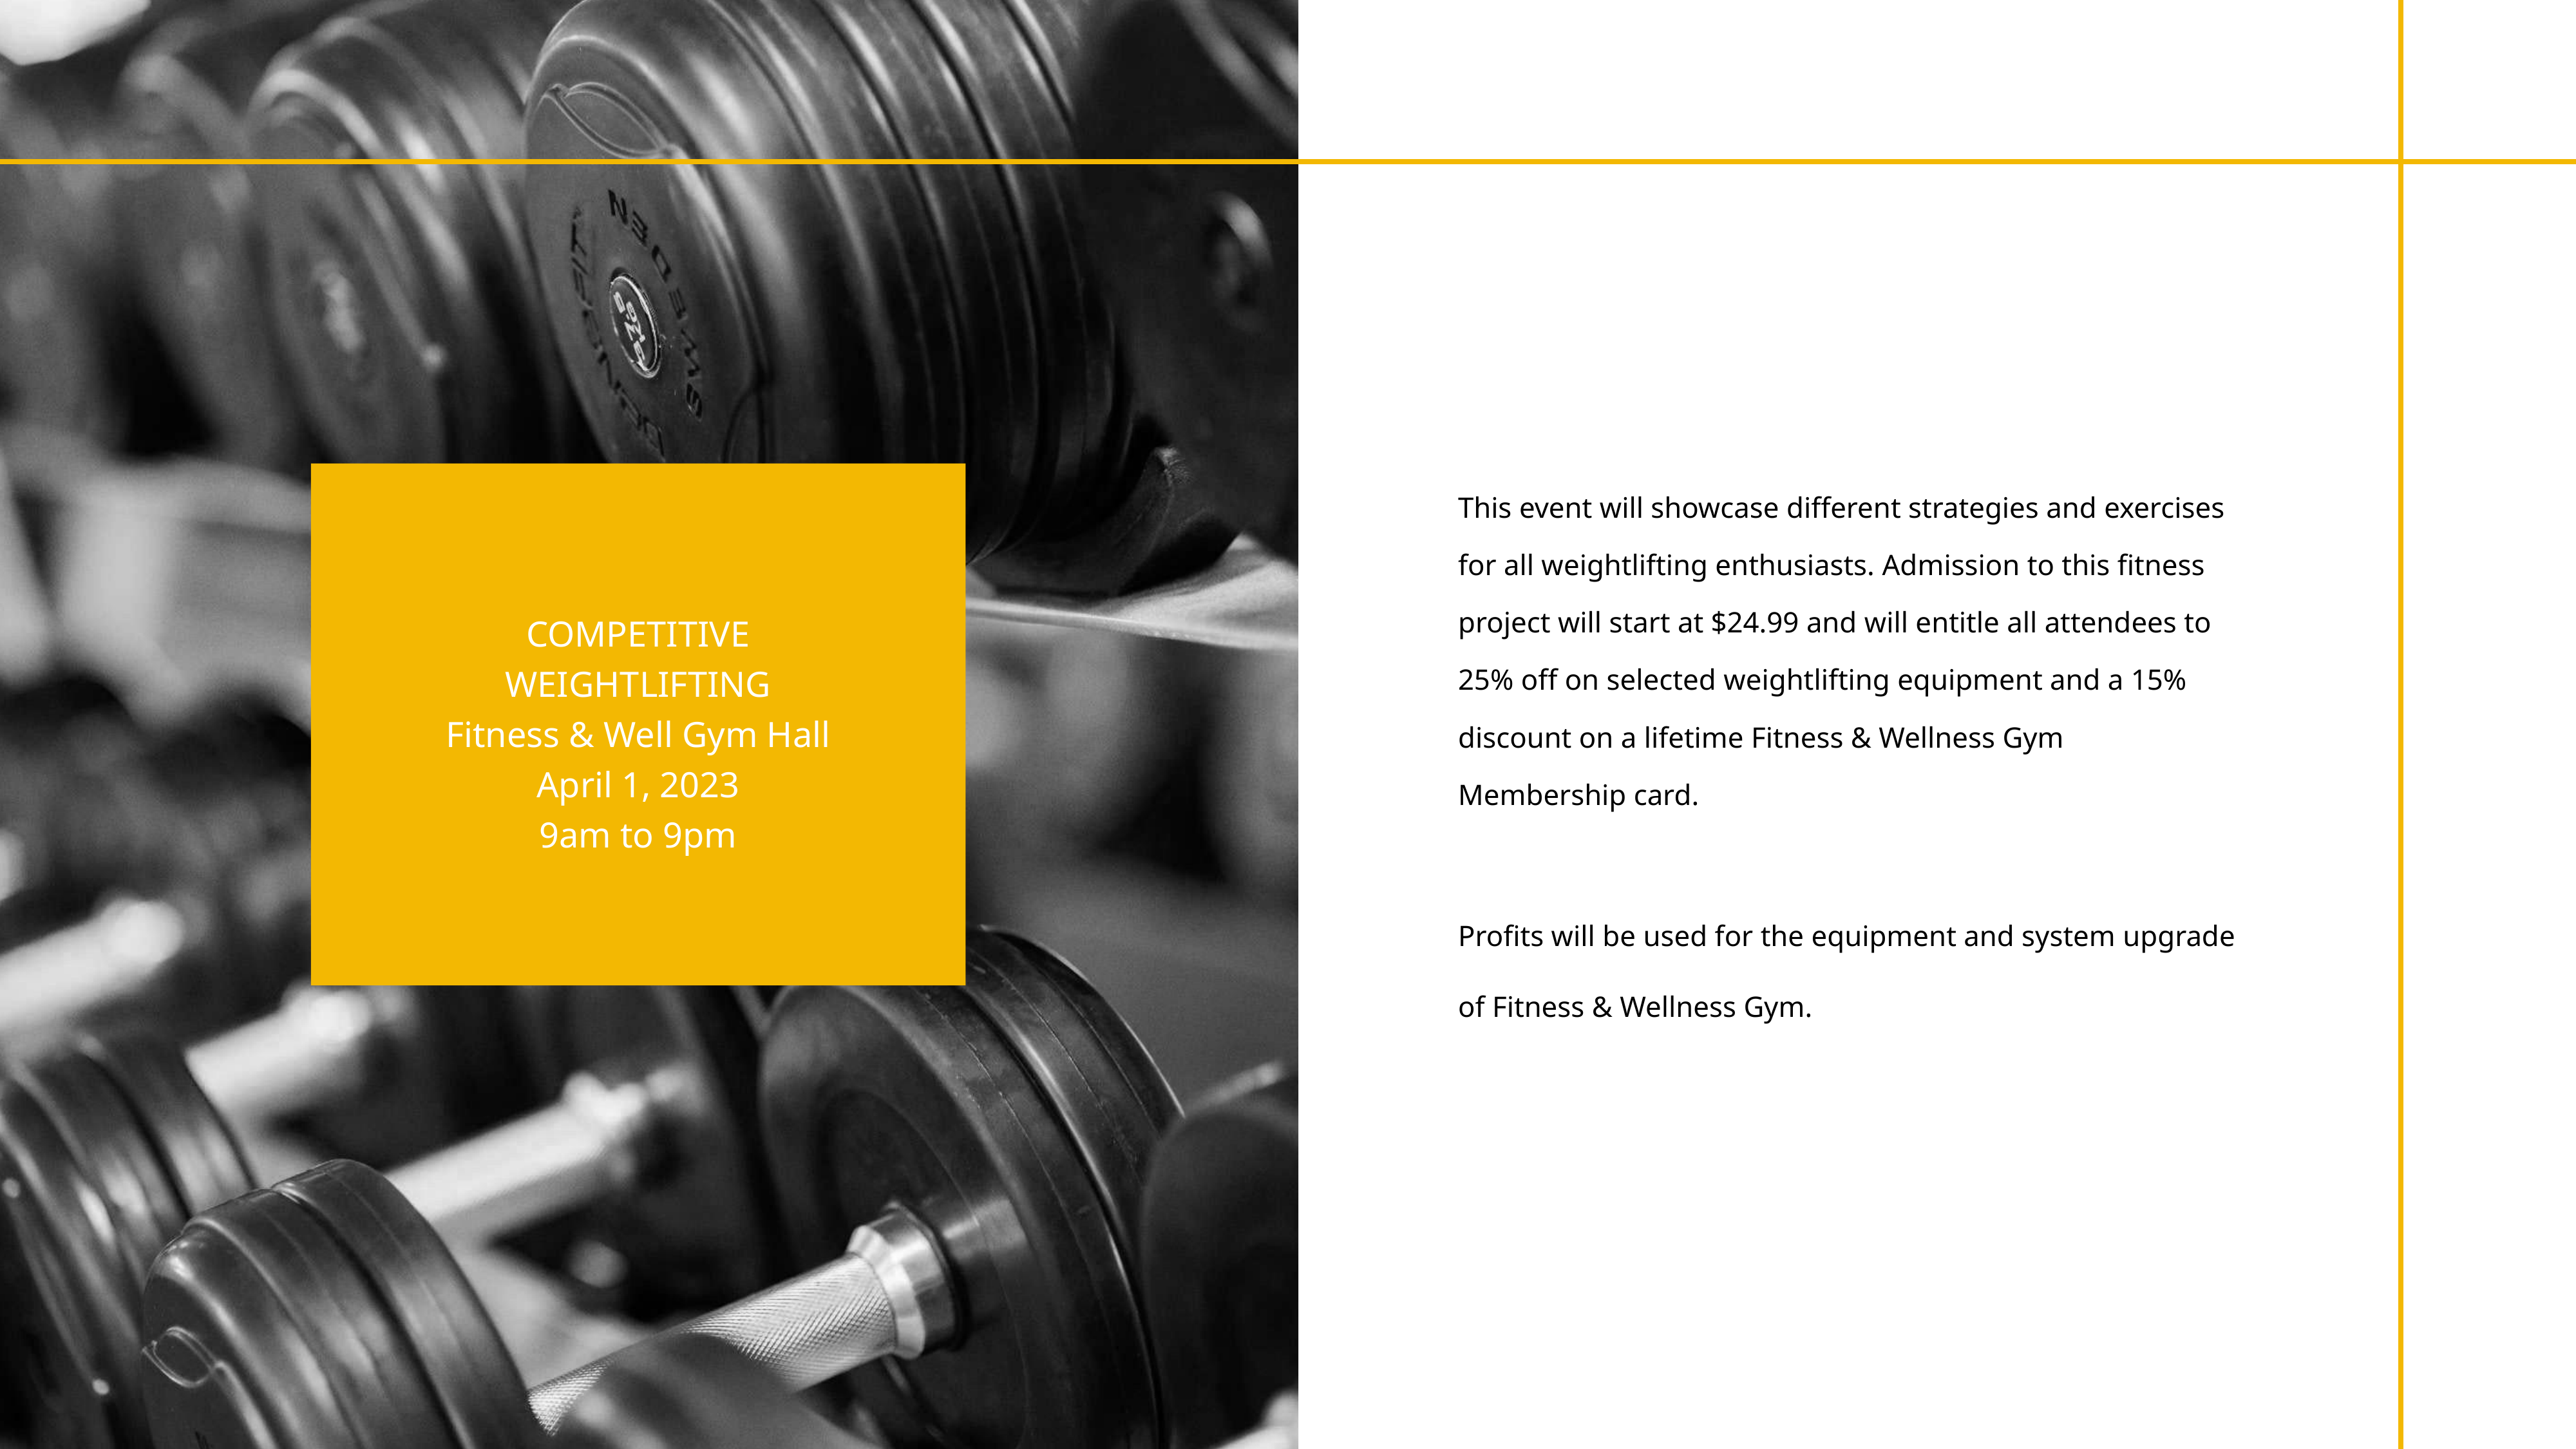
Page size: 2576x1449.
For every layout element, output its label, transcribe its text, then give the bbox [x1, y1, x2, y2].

picture [0, 162, 1299, 1449]
text_box This event will showcase different strategies and exercises for all weightlifting enthusiasts. Admission to this fitness project will start at $24.99 and will entitle all attendees to 25% off on selected weightlifting equipment and a 15% discount on a lifetime Fitness & Wellness Gym Membership card. Profits will be used for the equipment and system upgrade of Fitness & Wellness Gym. [1452, 460, 2244, 998]
picture [0, 0, 1299, 161]
